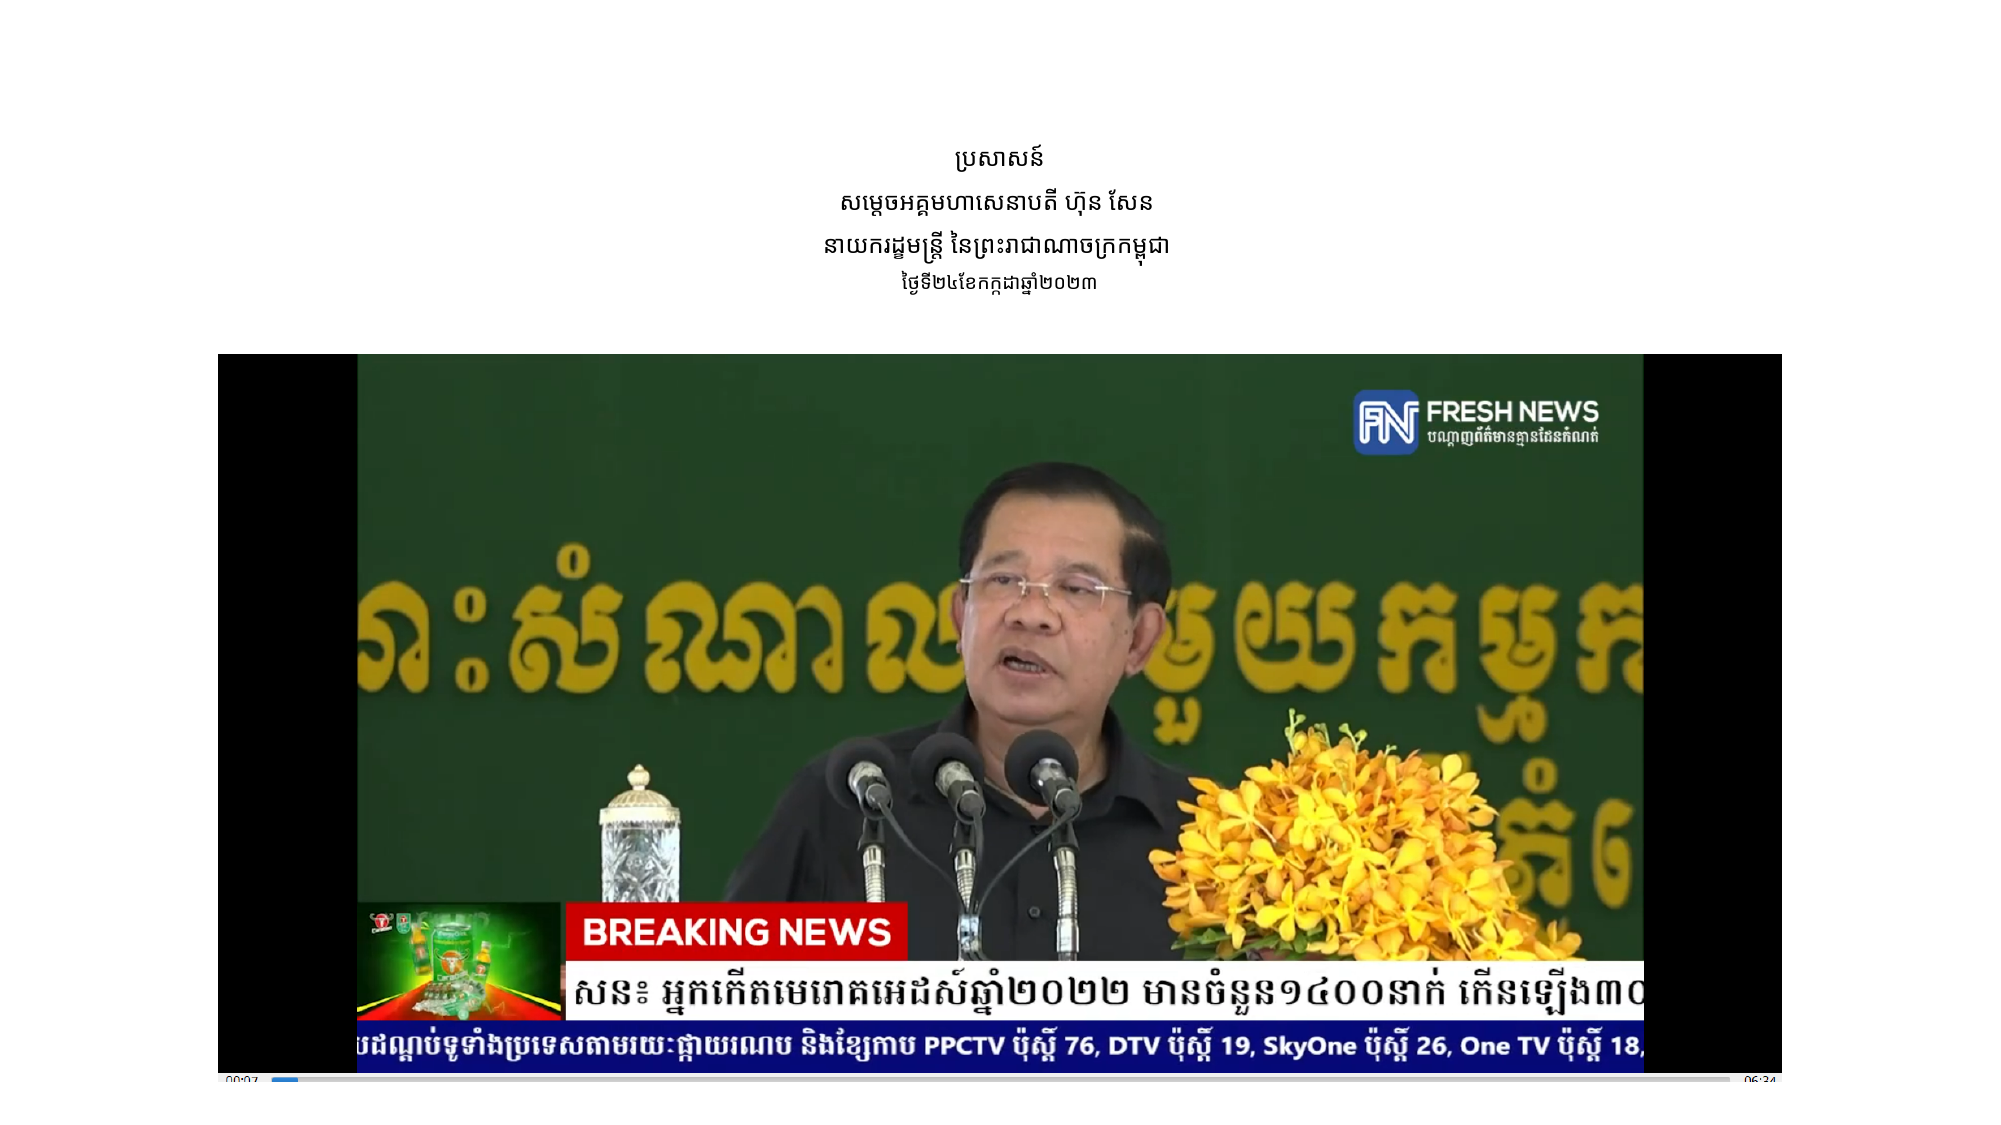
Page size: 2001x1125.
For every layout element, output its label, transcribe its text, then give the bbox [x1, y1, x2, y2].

title ប្រសាសន៍ សម្តេចអគ្គមហាសេនាបតី ហ៊ុន សែន​ នាយករដ្ខមន្ត្រី នៃព្រះរាជាណាចក្រកម្ពុជា ថ្ងៃទី២៤ខែកក្កដាឆ្នាំ២០២៣ [137, 119, 1863, 337]
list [218, 354, 1782, 1082]
